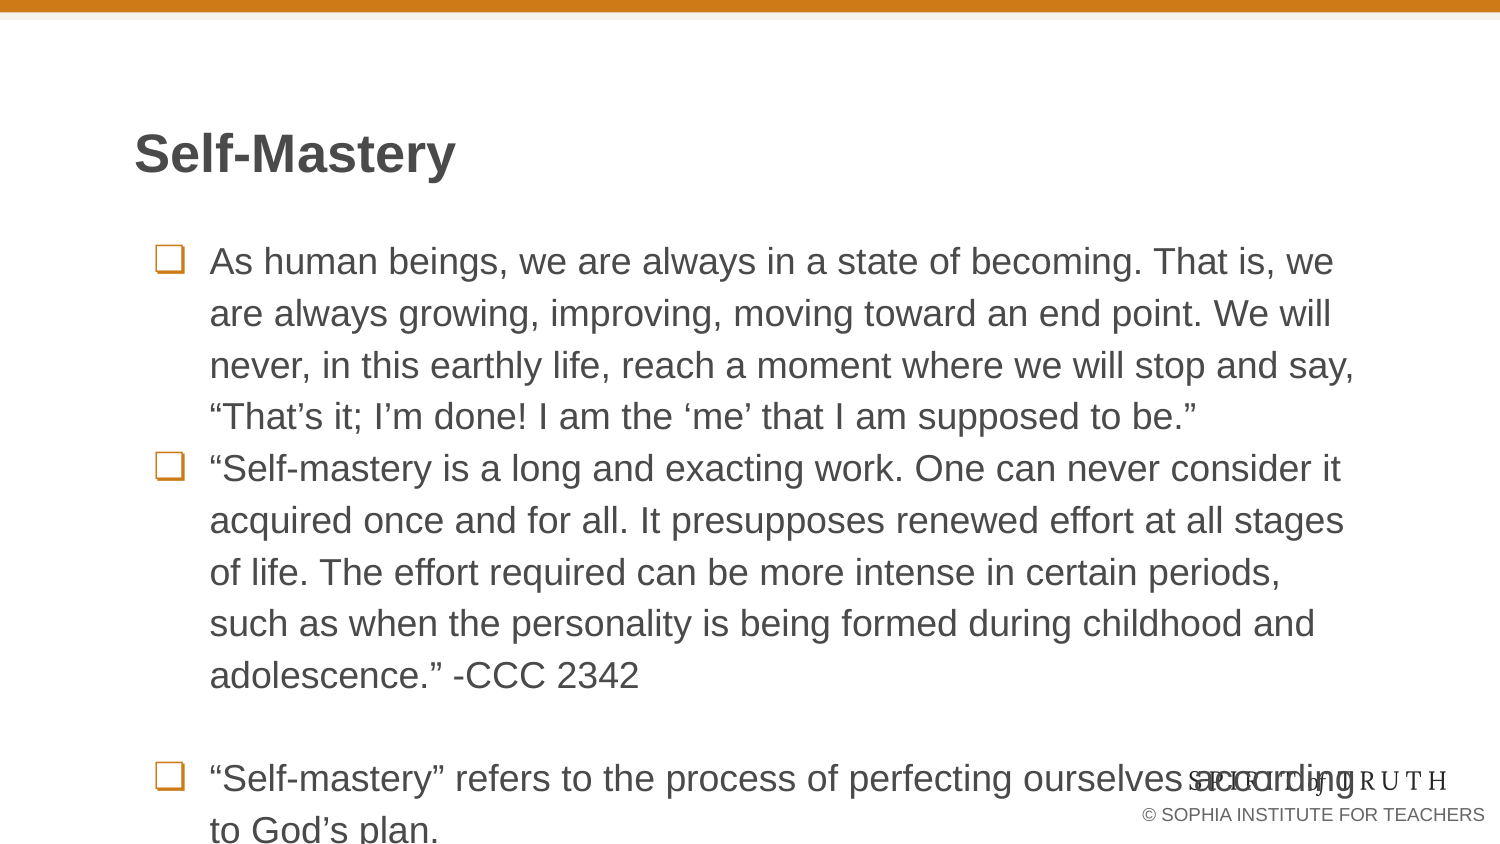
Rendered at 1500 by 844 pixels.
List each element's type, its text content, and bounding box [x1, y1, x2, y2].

picture [1186, 768, 1449, 797]
title Self-Mastery [119, 103, 1381, 192]
list As human beings, we are always in a state of becoming. That is, we are always growing, improving, moving toward an end point. We will never, in this earthly life, reach a moment where we will stop and say, “That’s it; I’m done! I am the ‘me’ that I am supposed to be.” “Self-mastery is a long and exacting work. One can never consider it acquired once and for all. It presupposes renewed effort at all stages of life. The effort required can be more intense in certain periods, such as when the personality is being formed during childhood and adolescence.” -CCC 2342 “Self-mastery” refers to the process of perfecting ourselves according to God’s plan. [119, 215, 1381, 742]
